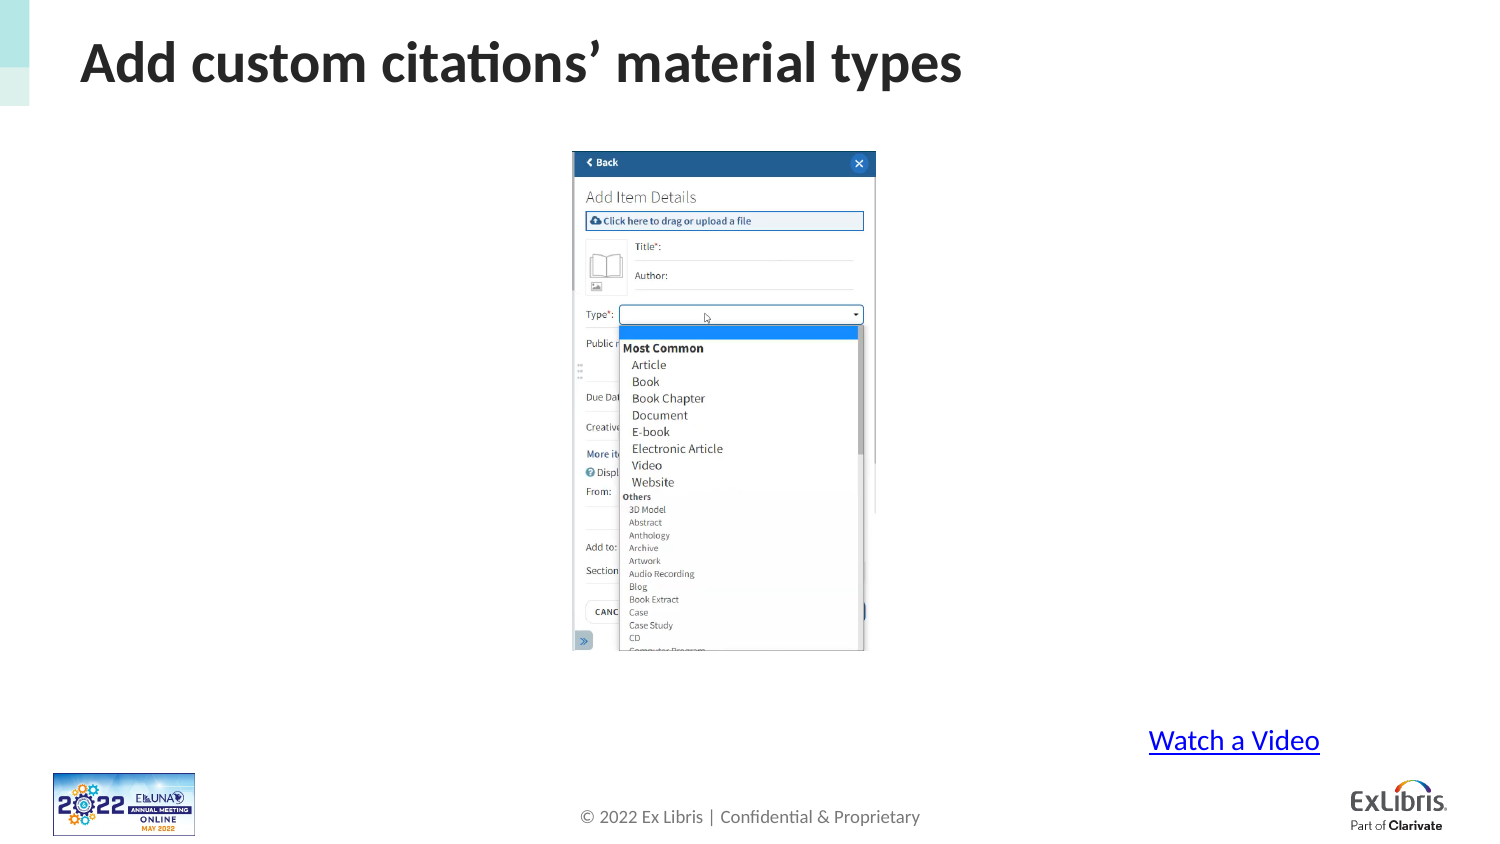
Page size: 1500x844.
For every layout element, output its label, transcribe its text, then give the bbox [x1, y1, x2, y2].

text_box Watch a Video [1134, 714, 1406, 764]
picture [572, 151, 876, 651]
picture [1351, 780, 1447, 830]
picture [53, 773, 195, 836]
title Add custom citations’ material types [64, 11, 1447, 107]
